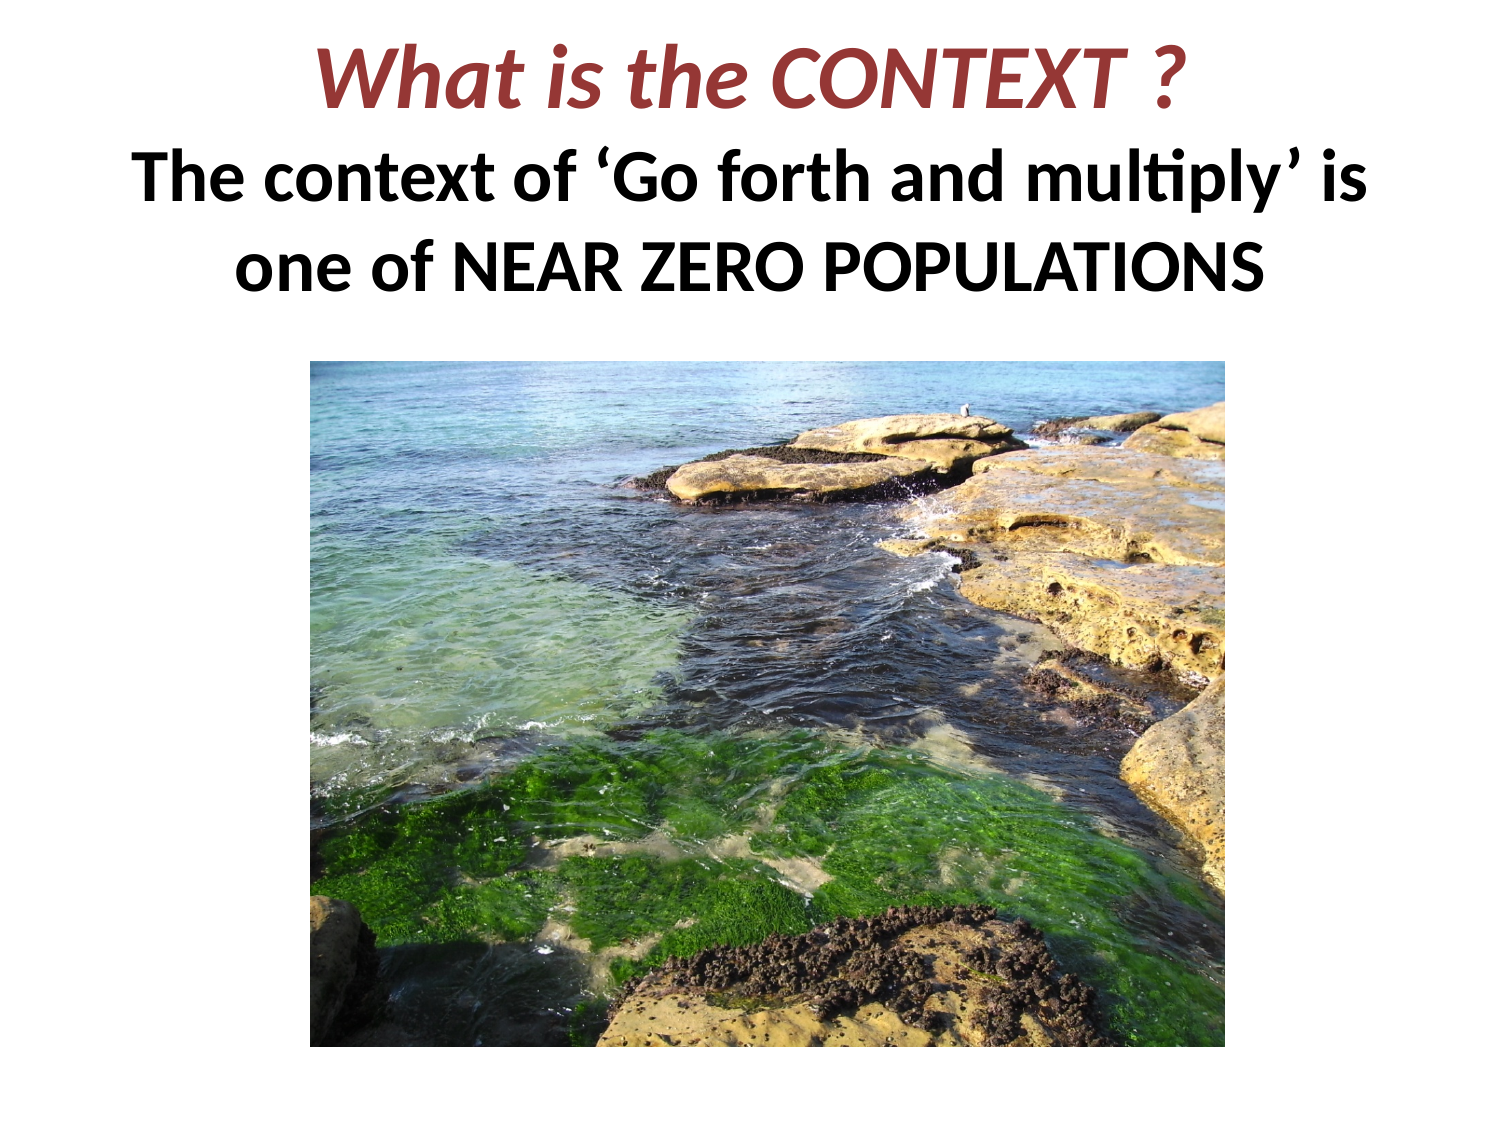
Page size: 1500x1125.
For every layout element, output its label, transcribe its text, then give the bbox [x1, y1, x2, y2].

title What is the CONTEXT ? The context of ‘Go forth and multiply’ is one of NEAR ZERO POPULATIONS [76, 0, 1425, 326]
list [310, 361, 1225, 1048]
